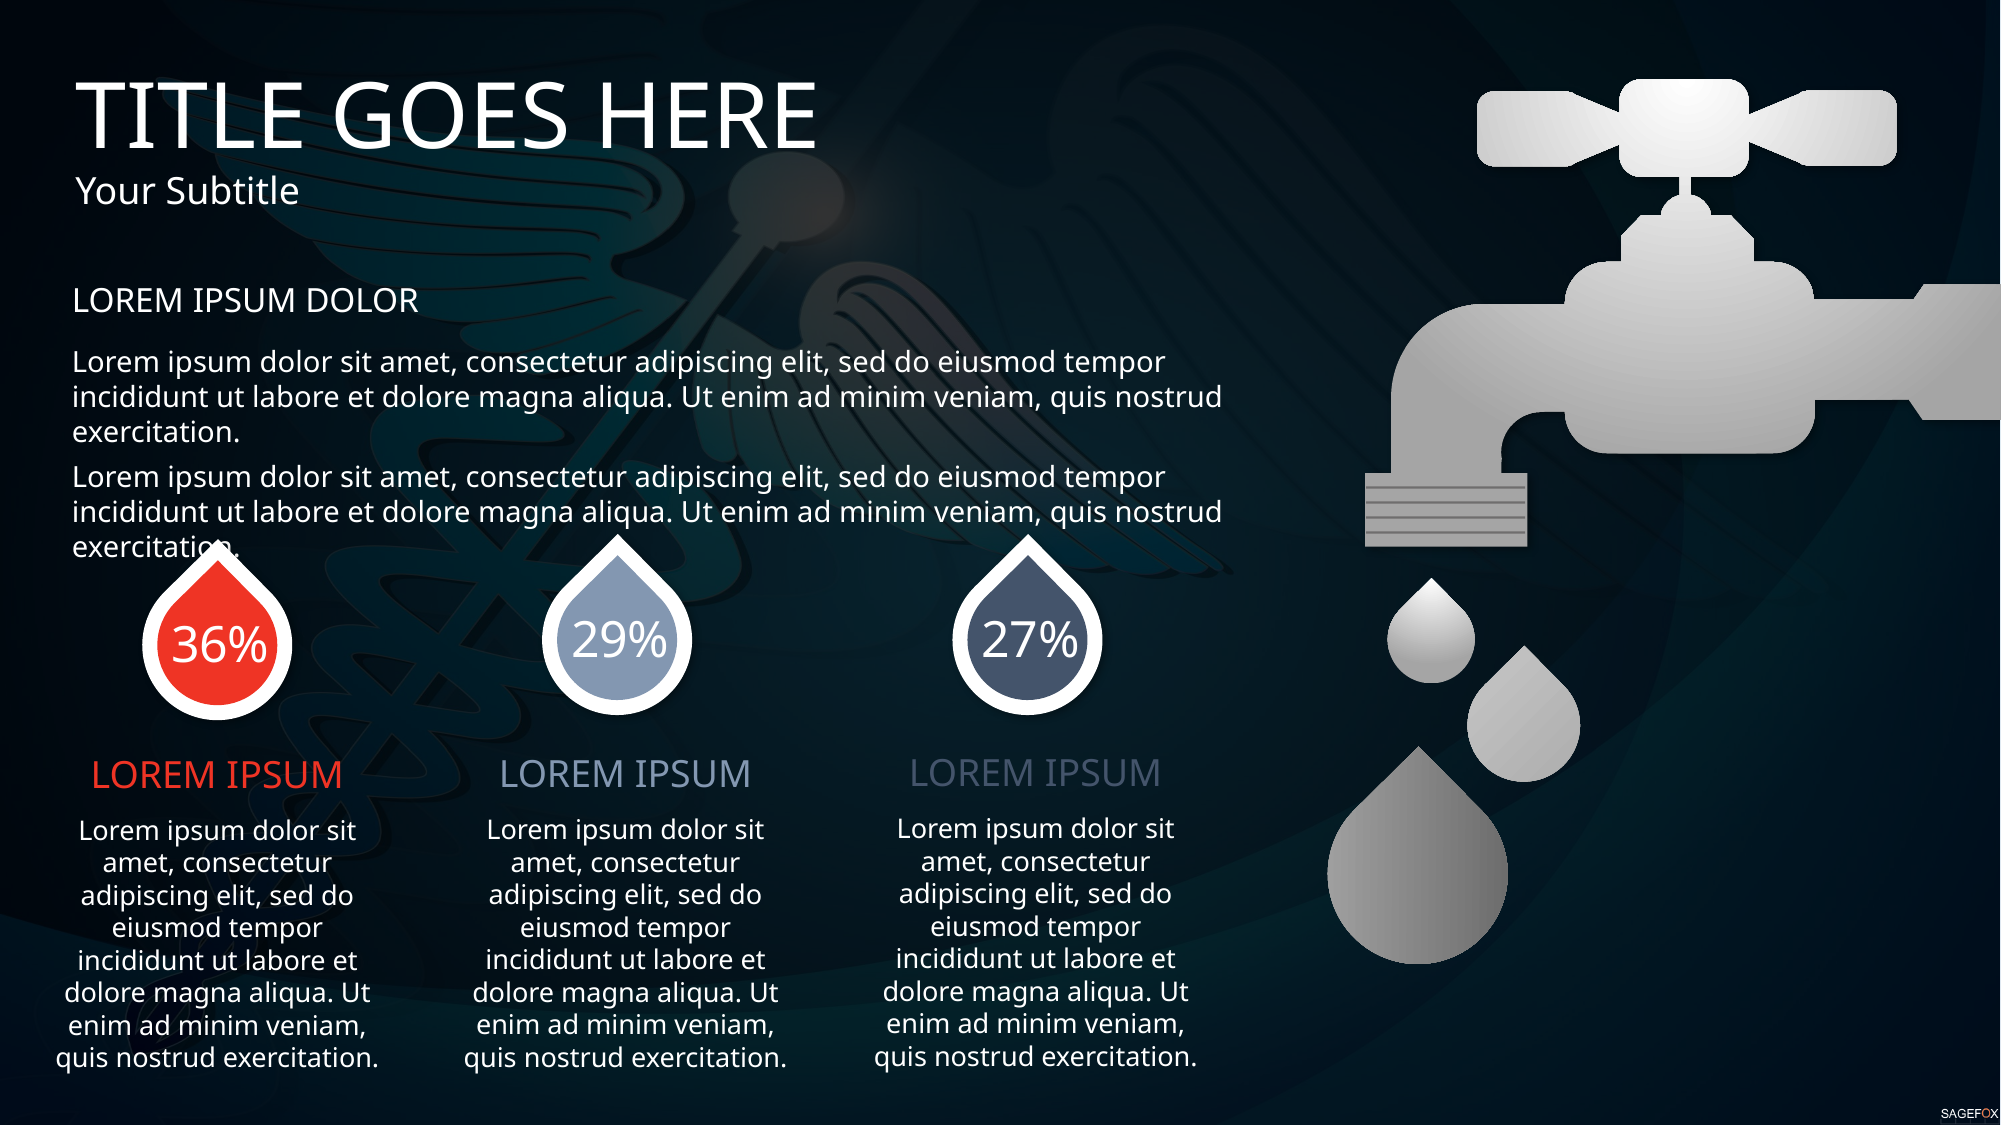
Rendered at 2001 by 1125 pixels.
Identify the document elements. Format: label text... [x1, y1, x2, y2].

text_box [1364, 79, 2000, 547]
text_box [1326, 745, 1509, 965]
text_box LOREM IPSUM Lorem ipsum dolor sit amet, consectetur adipiscing elit, sed do eiusmod tempor incididunt ut labore et dolore magna aliqua. Ut enim ad minim veniam, quis nostrud exercitation. [37, 743, 398, 1081]
picture [0, 0, 2001, 1125]
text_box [952, 564, 1103, 715]
text_box TITLE GOES HERE Your Subtitle [60, 49, 1036, 220]
text_box LOREM IPSUM Lorem ipsum dolor sit amet, consectetur adipiscing elit, sed do eiusmod tempor incididunt ut labore et dolore magna aliqua. Ut enim ad minim veniam, quis nostrud exercitation. [445, 742, 806, 1080]
text_box LOREM IPSUM Lorem ipsum dolor sit amet, consectetur adipiscing elit, sed do eiusmod tempor incididunt ut labore et dolore magna aliqua. Ut enim ad minim veniam, quis nostrud exercitation. [855, 741, 1216, 1079]
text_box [142, 570, 293, 721]
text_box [542, 564, 693, 715]
text_box LOREM IPSUM DOLOR Lorem ipsum dolor sit amet, consectetur adipiscing elit, sed do eiusmod tempor incididunt ut labore et dolore magna aliqua. Ut enim ad minim veniam, quis nostrud exercitation. Lorem ipsum dolor sit amet, consectetur adipiscing elit, sed do eiusmod tempor incididunt ut labore et dolore magna aliqua. Ut enim ad minim veniam, quis nostrud exercitation. [57, 271, 1275, 571]
text_box [1466, 644, 1582, 783]
text_box [1386, 576, 1476, 685]
